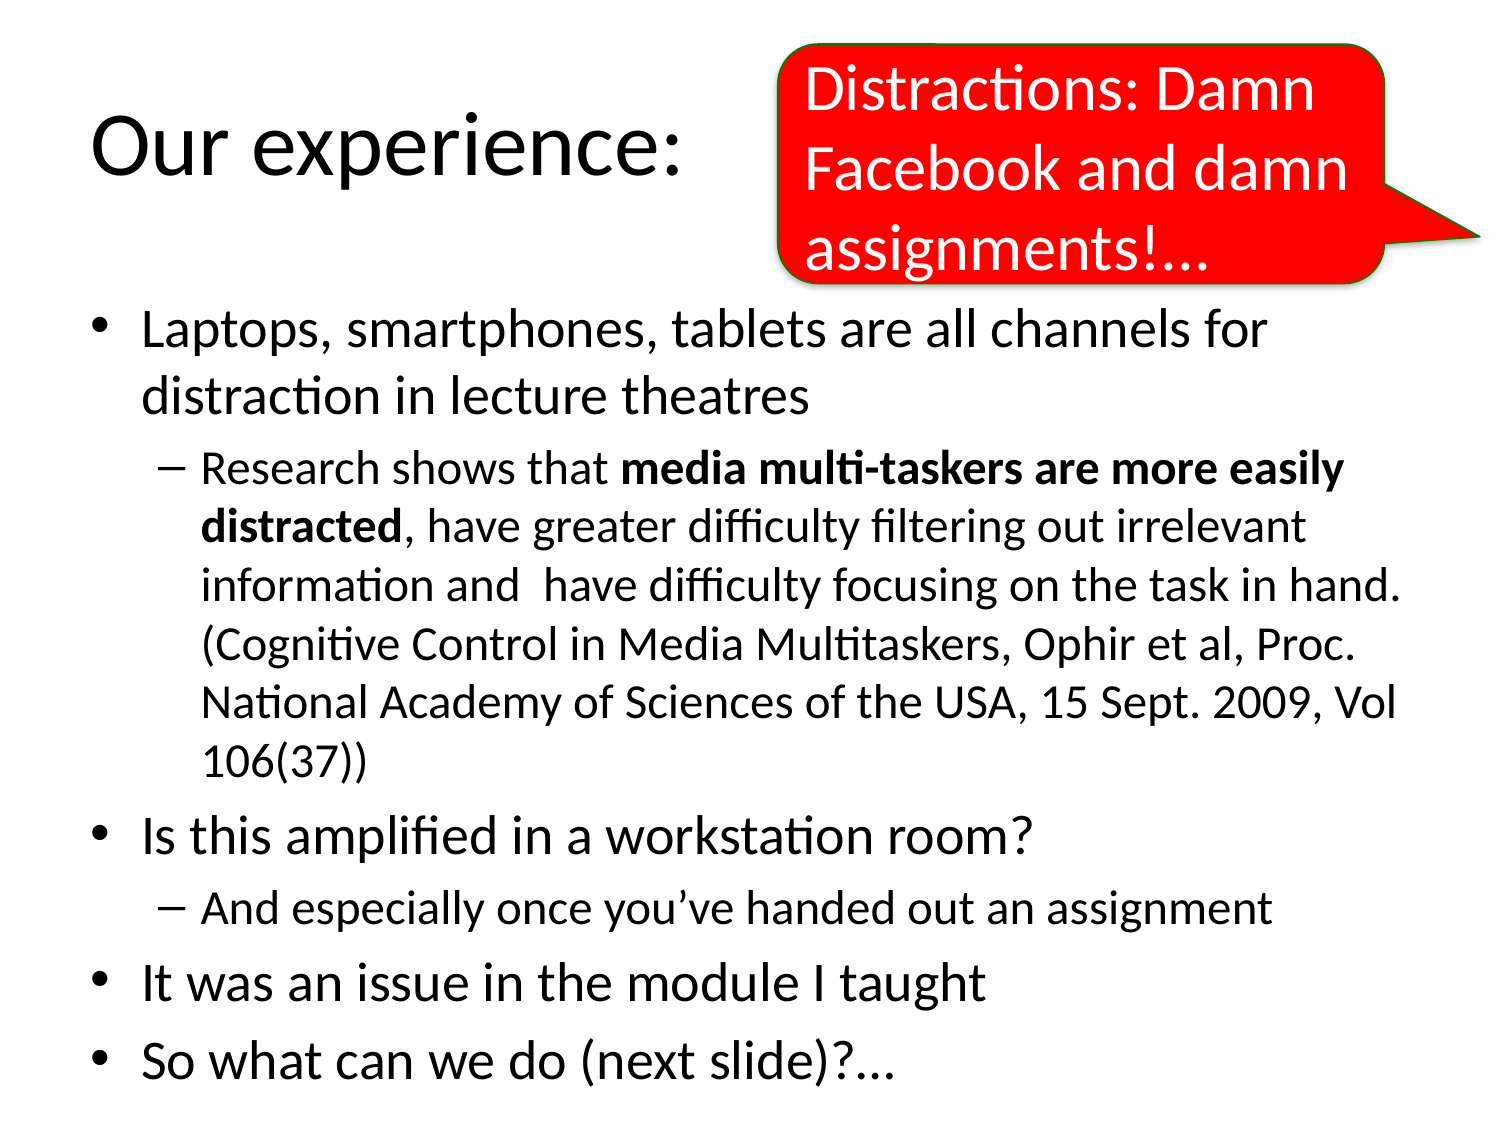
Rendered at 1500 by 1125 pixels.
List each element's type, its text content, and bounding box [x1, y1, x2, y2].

title Our experience: [75, 45, 724, 233]
list Laptops, smartphones, tablets are all channels for distraction in lecture theatres Research shows that media multi-taskers are more easily distracted, have greater difficulty filtering out irrelevant information and have difficulty focusing on the task in hand. (Cognitive Control in Media Multitaskers, Ophir et al, Proc. National Academy of Sciences of the USA, 15 Sept. 2009, Vol 106(37)) Is this amplified in a workstation room? And especially once you’ve handed out an assignment It was an issue in the module I taught So what can we do (next slide)?… [75, 283, 1425, 1103]
text_box Distractions: Damn Facebook and damn assignments!... [776, 43, 1481, 285]
